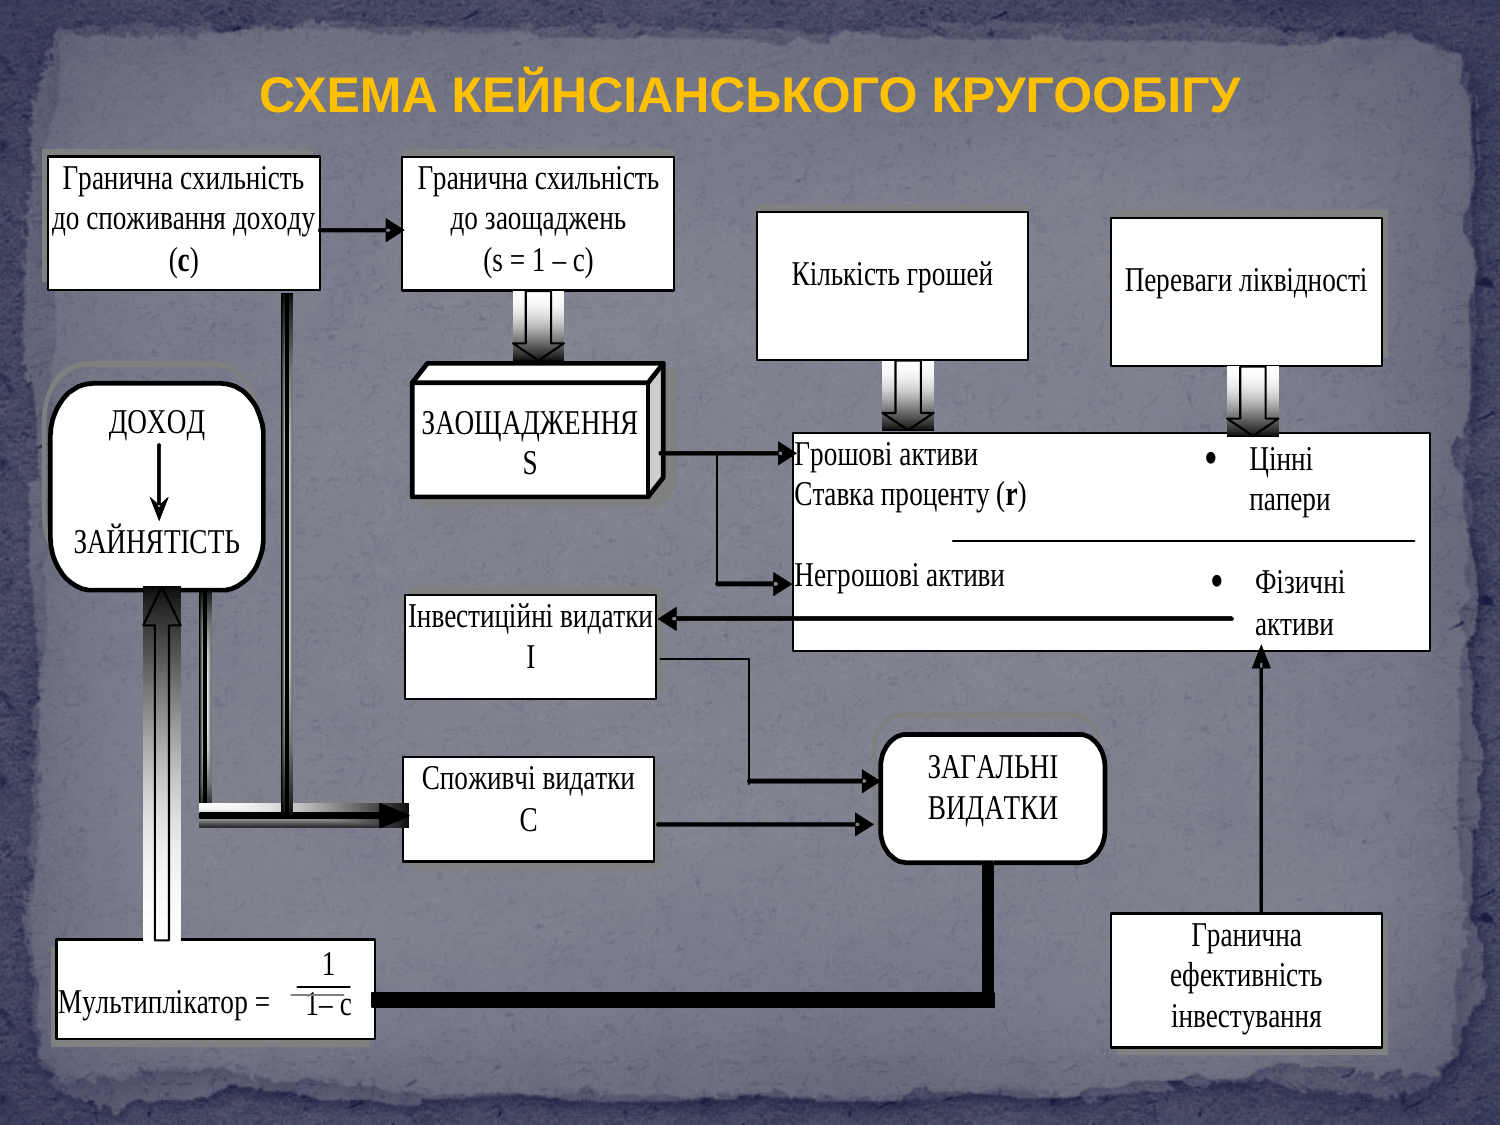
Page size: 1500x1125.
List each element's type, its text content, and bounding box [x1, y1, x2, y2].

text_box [45, 152, 1430, 1056]
text_box СХЕМА КЕЙНСІАНСЬКОГО КРУГООБІГУ [88, 54, 1412, 130]
